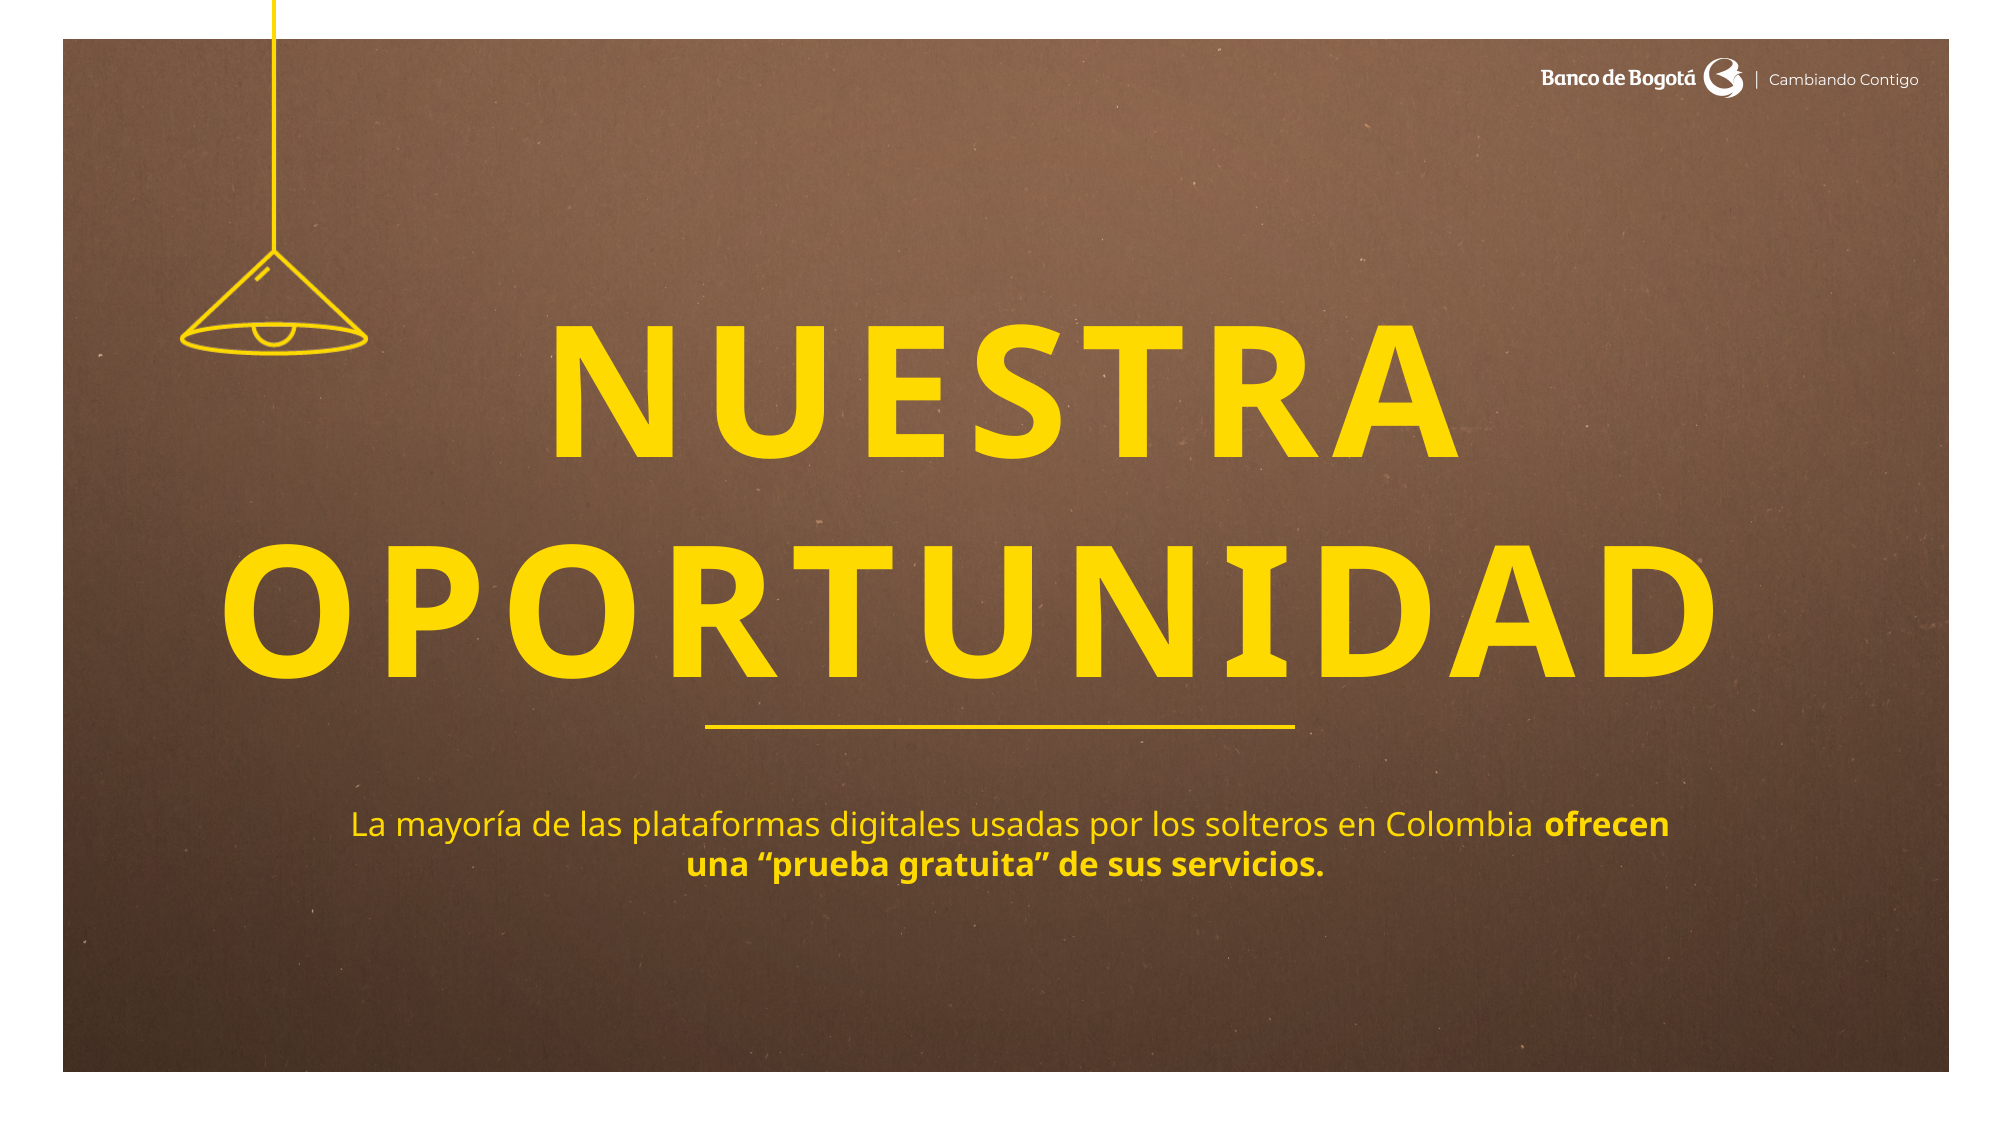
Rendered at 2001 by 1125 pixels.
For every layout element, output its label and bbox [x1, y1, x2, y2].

picture [63, 0, 1949, 1072]
